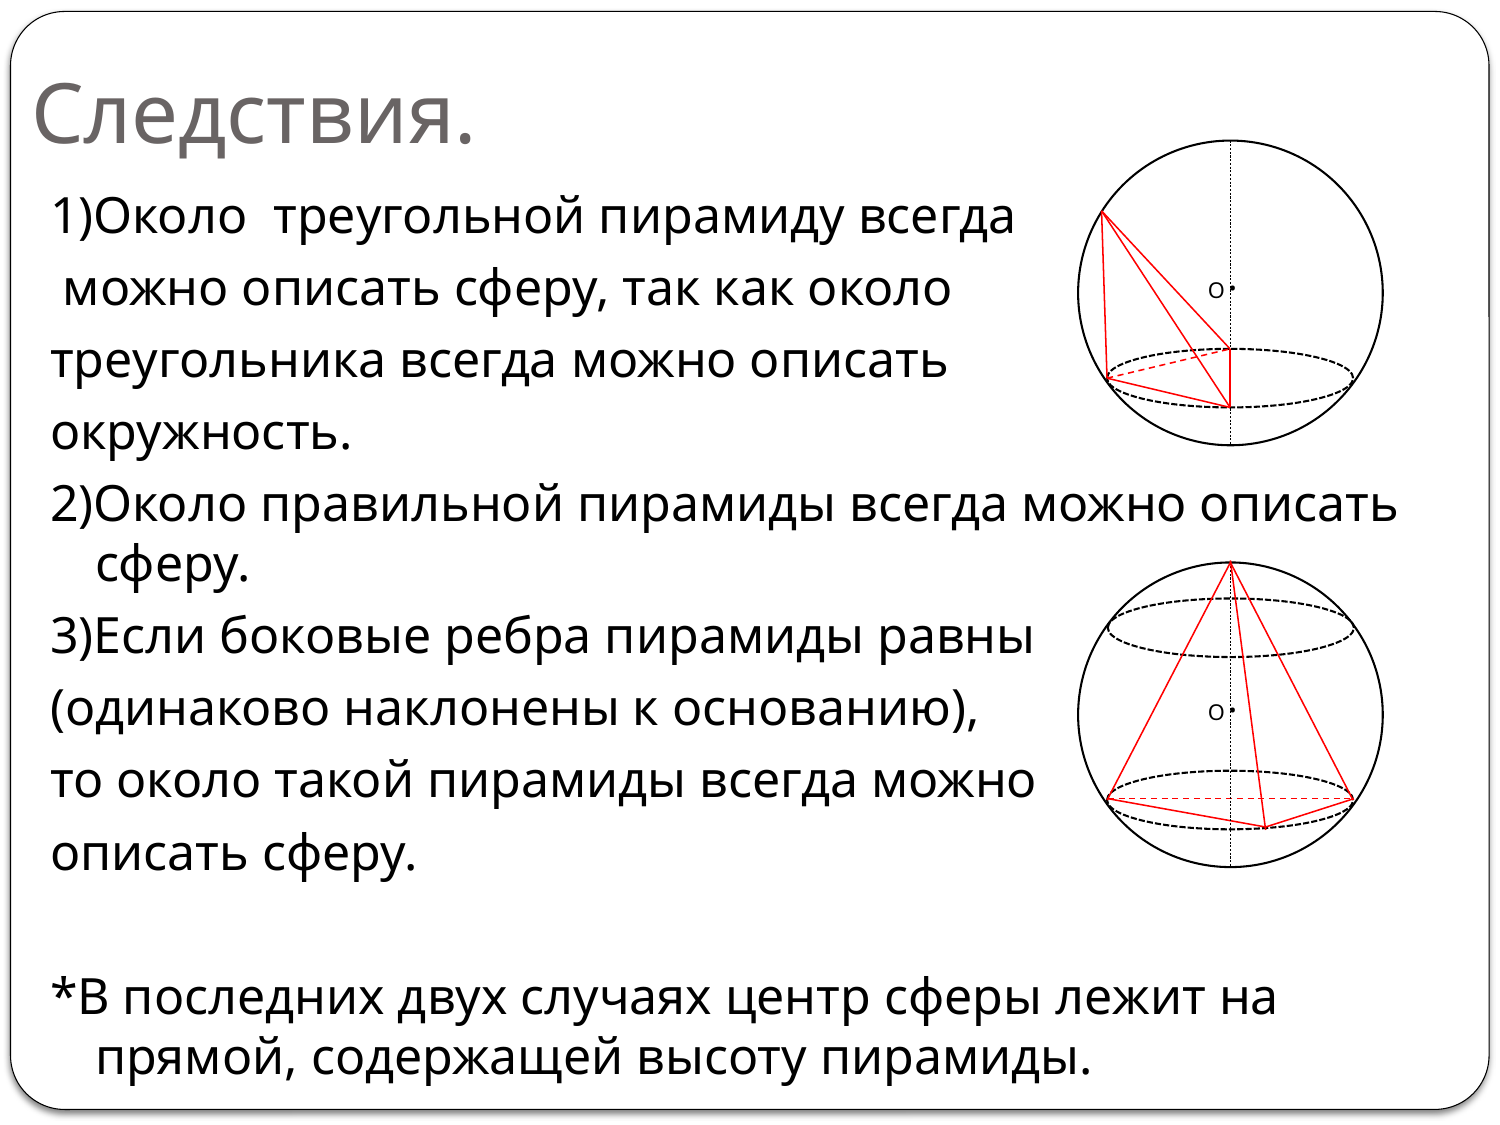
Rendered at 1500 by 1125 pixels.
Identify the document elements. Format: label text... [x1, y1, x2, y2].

list 1)Около треугольной пирамиду всегда можно описать сферу, так как около треугольника всегда можно описать окружность. 2)Около правильной пирамиды всегда можно описать сферу. 3)Если боковые ребра пирамиды равны (одинаково наклонены к основанию), то около такой пирамиды всегда можно описать сферу. *В последних двух случаях центр сферы лежит на прямой, содержащей высоту пирамиды. [35, 175, 1477, 1125]
text_box [1138, 300, 1384, 447]
text_box [1360, 632, 1379, 675]
text_box [1360, 723, 1384, 797]
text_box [1096, 215, 1235, 345]
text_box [1106, 562, 1231, 801]
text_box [1067, 244, 1265, 374]
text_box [1360, 677, 1383, 714]
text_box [1106, 383, 1231, 408]
text_box [1235, 349, 1355, 409]
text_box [1265, 809, 1355, 828]
text_box [1085, 231, 1090, 243]
text_box [1102, 139, 1384, 295]
text_box [1077, 634, 1100, 714]
title Следствия. [16, 0, 1407, 176]
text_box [1107, 809, 1259, 828]
text_box [1077, 723, 1100, 796]
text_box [1232, 562, 1354, 801]
text_box [1137, 837, 1324, 869]
